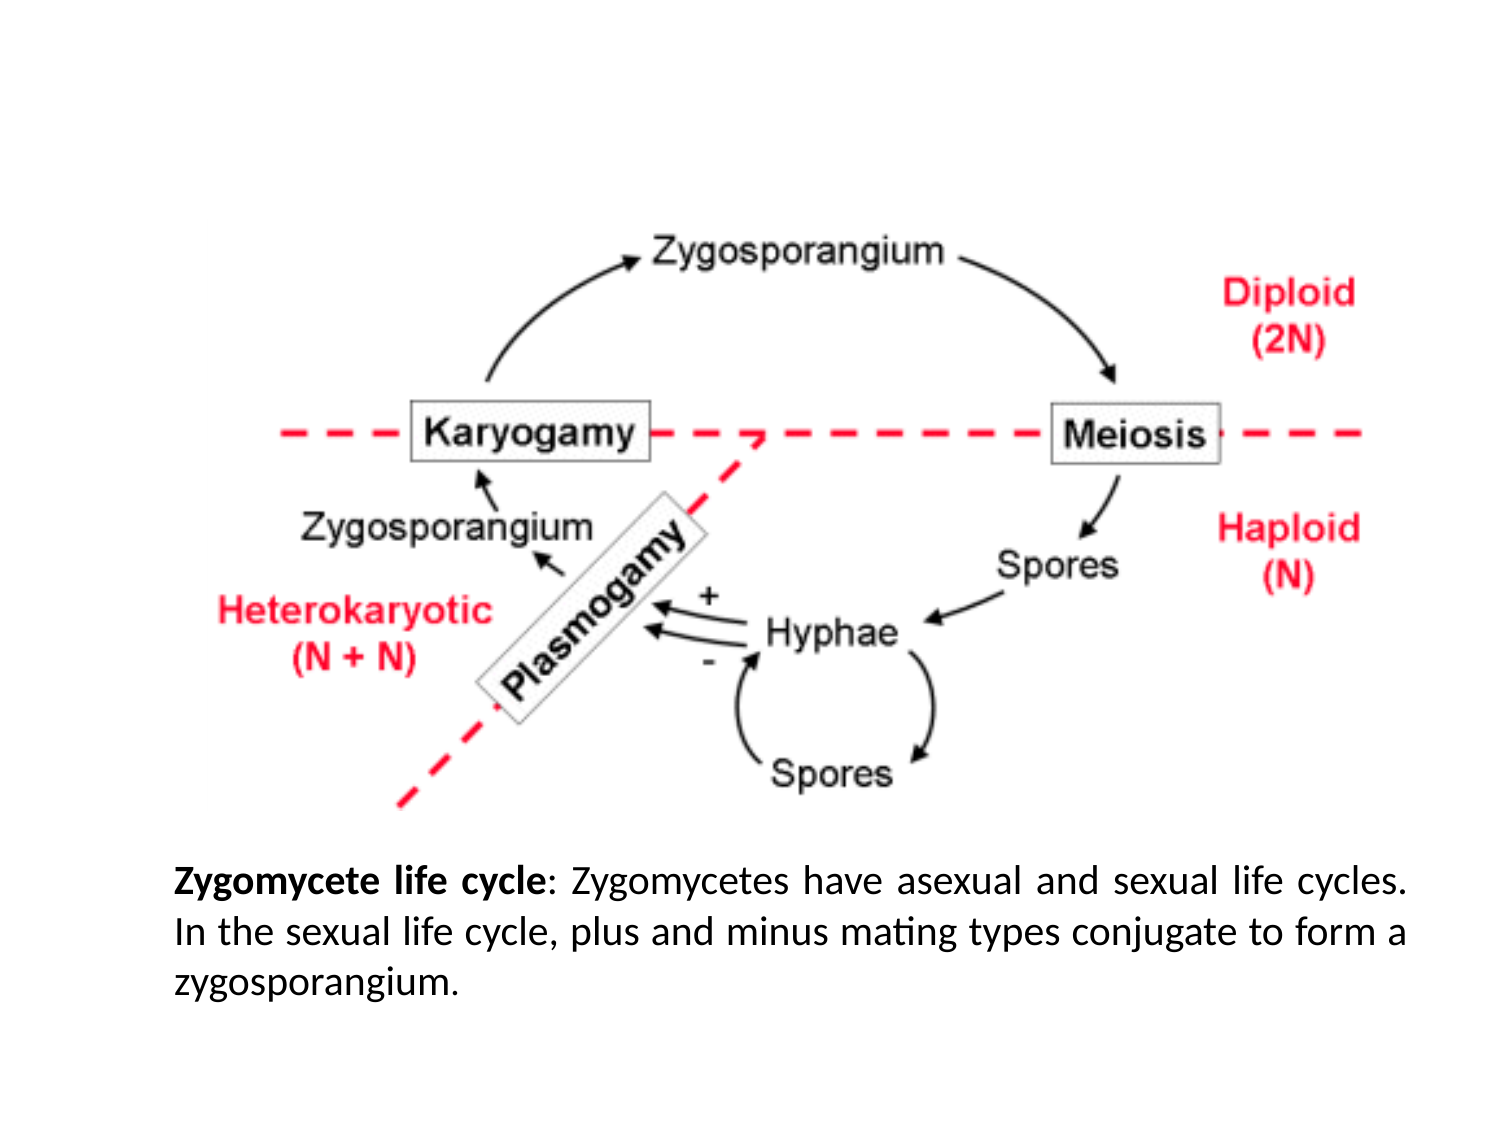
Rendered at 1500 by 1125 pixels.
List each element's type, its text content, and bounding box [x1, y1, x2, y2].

picture [206, 219, 1373, 811]
text_box Zygomycete life cycle: Zygomycetes have asexual and sexual life cycles. In the sexual life cycle, plus and minus mating types conjugate to form a zygosporangium. [159, 846, 1424, 1011]
